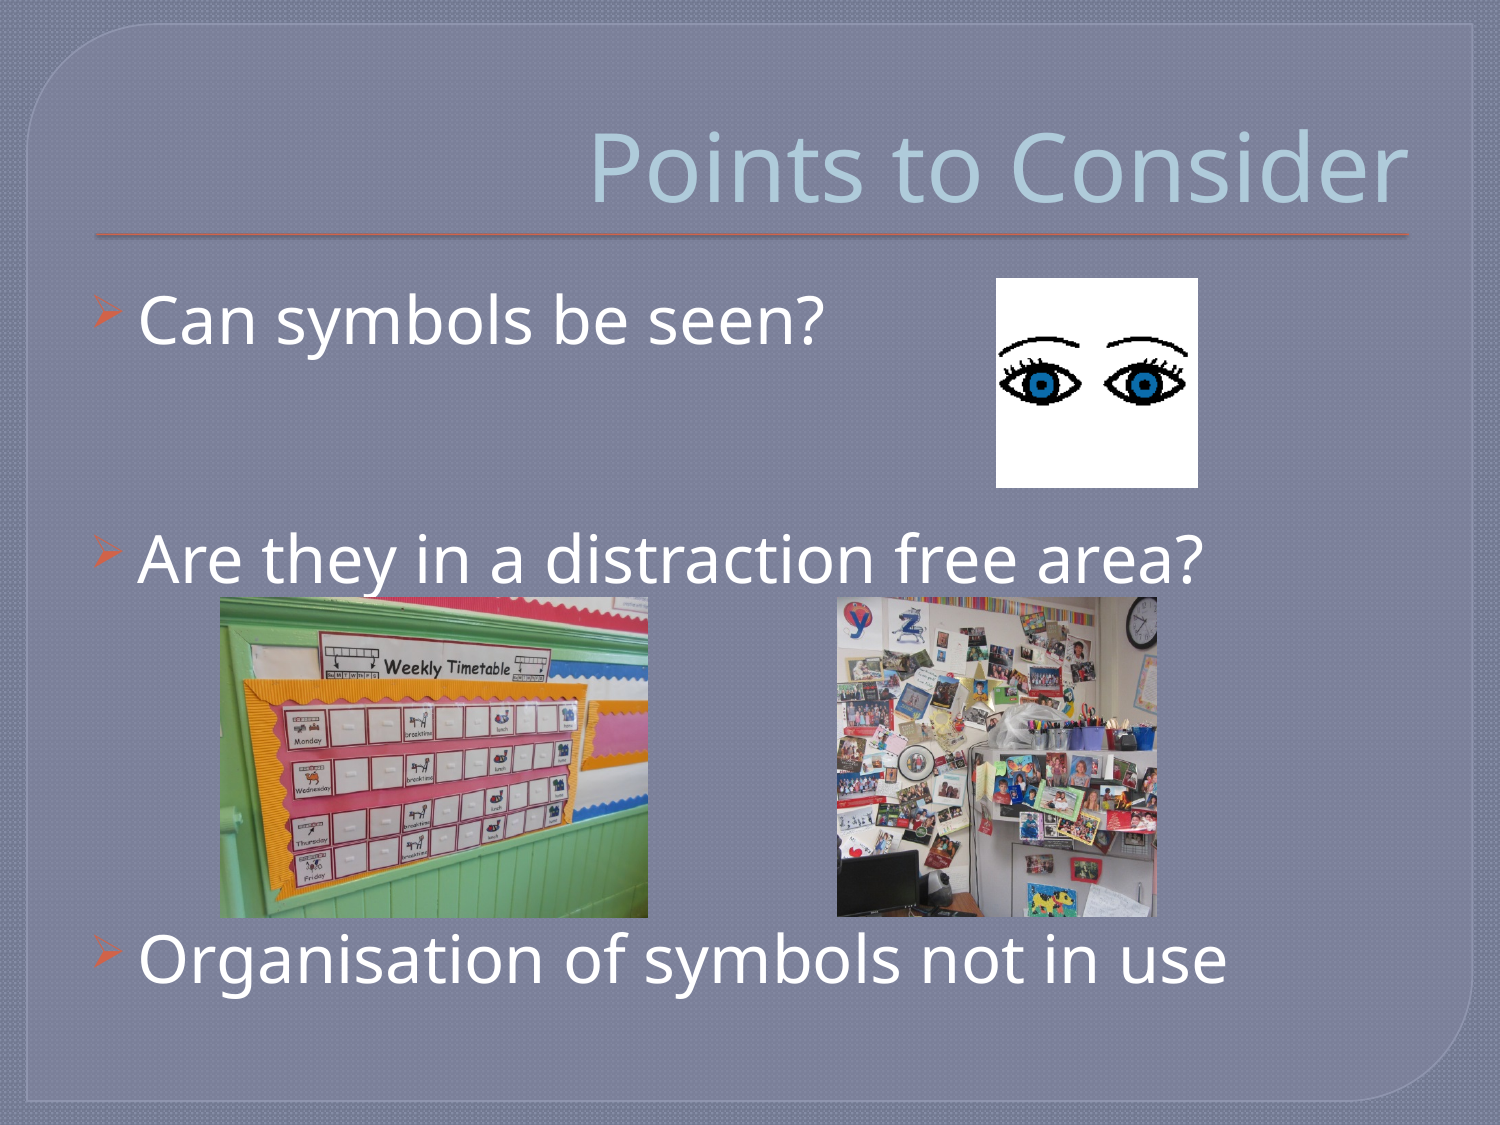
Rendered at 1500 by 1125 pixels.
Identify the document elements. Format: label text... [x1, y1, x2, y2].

title Points to Consider [75, 41, 1425, 230]
list Can symbols be seen? Are they in a distraction free area? Organisation of symbols not in use [75, 270, 1425, 1013]
picture [219, 596, 648, 918]
picture [996, 278, 1198, 488]
picture [837, 597, 1157, 918]
